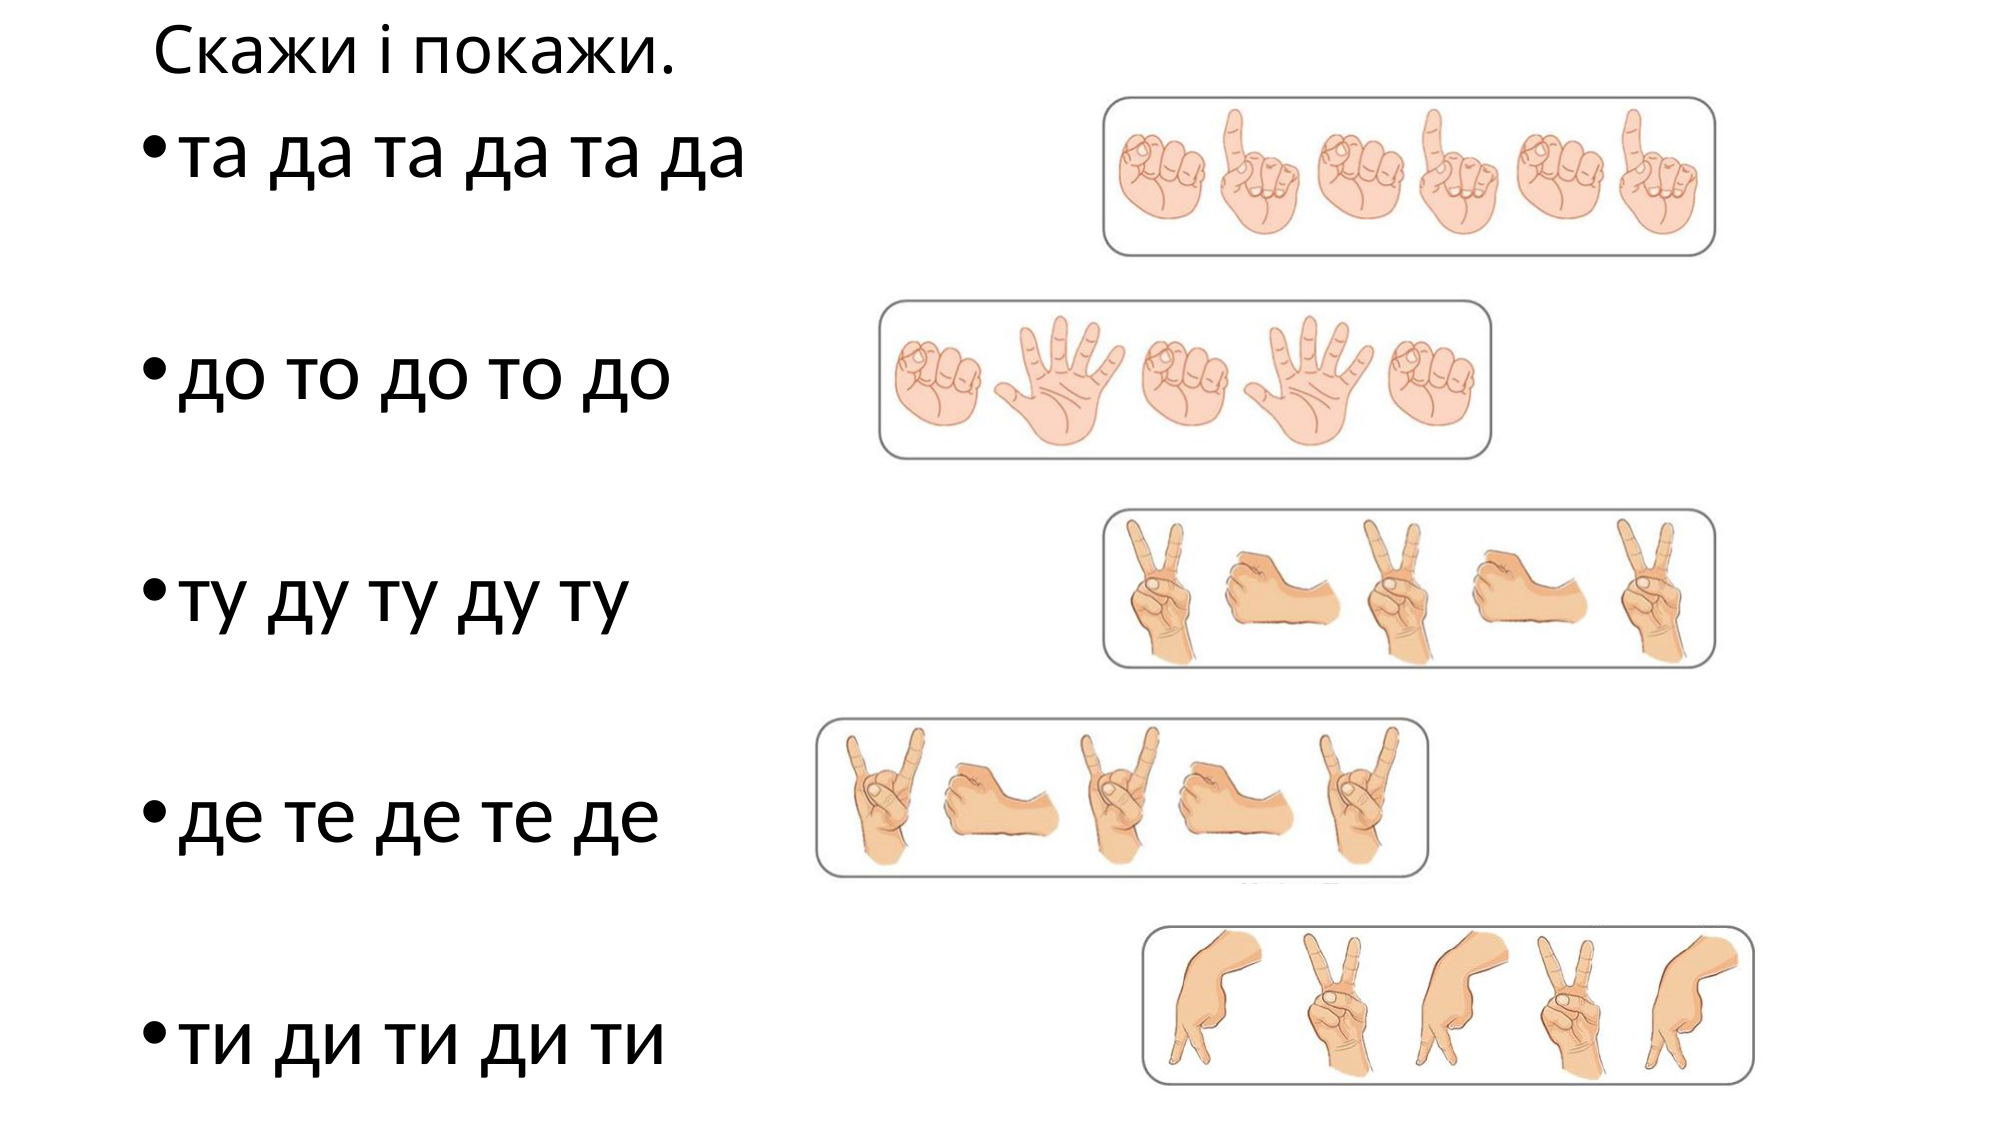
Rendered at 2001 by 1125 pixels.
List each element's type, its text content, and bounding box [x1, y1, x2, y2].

list та да та да та да до то до то до ту ду ту ду ту де те де те де ти ди ти ди ти [125, 98, 962, 1092]
picture [861, 290, 1515, 472]
picture [1085, 500, 1739, 679]
title Скажи і покажи. [137, 6, 1863, 99]
picture [1085, 78, 1739, 268]
picture [798, 704, 1452, 884]
picture [1124, 924, 1777, 1092]
